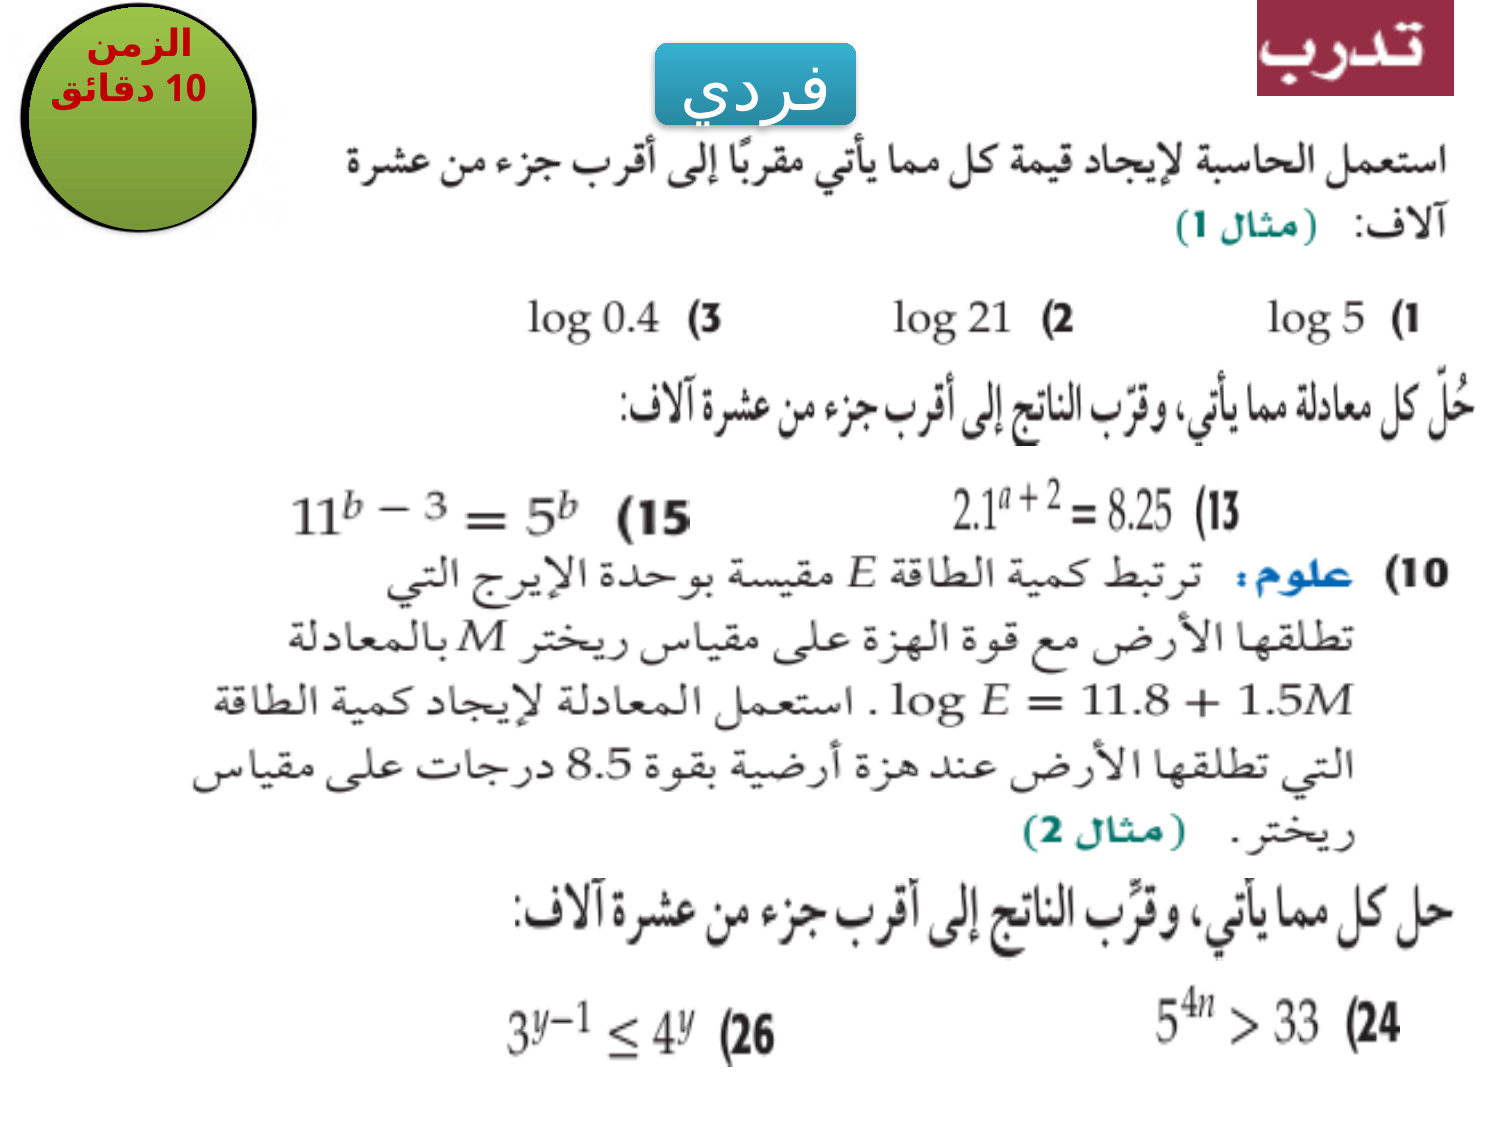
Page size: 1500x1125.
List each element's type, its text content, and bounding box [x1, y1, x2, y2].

picture [0, 0, 282, 235]
picture [1124, 984, 1400, 1061]
picture [338, 126, 1459, 350]
picture [609, 362, 1481, 446]
picture [515, 878, 1458, 962]
picture [181, 468, 1459, 858]
picture [1257, 0, 1455, 96]
picture [491, 984, 790, 1067]
text_box فردي [655, 42, 857, 125]
